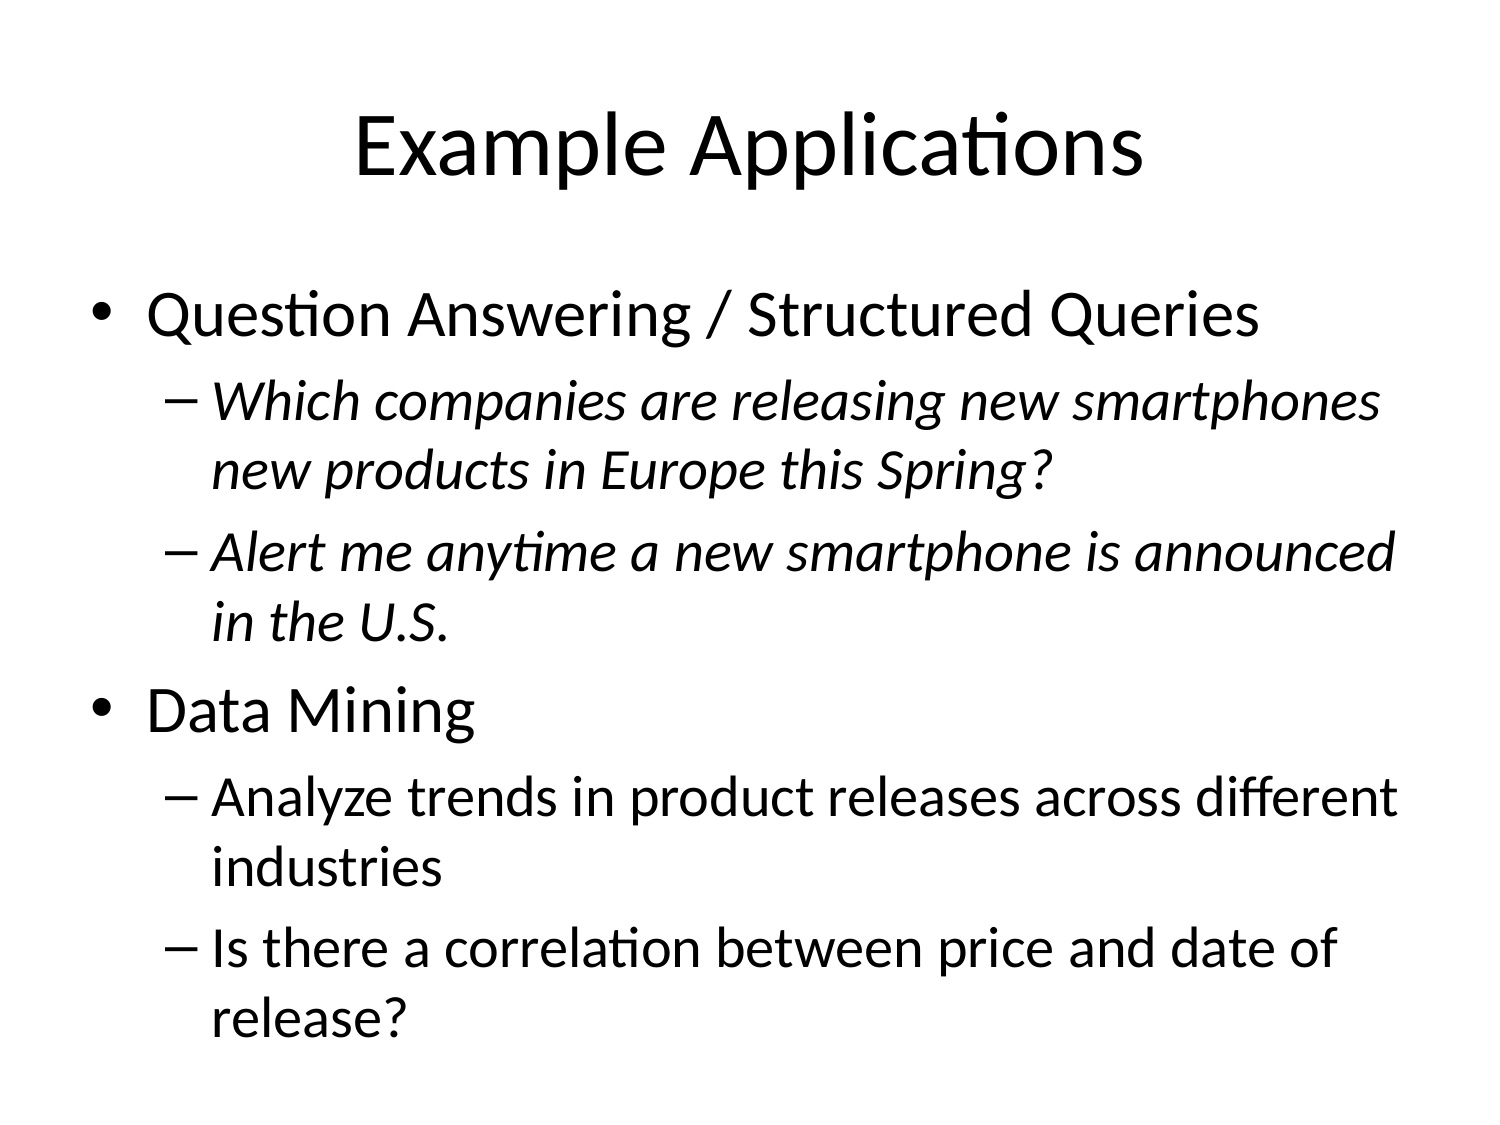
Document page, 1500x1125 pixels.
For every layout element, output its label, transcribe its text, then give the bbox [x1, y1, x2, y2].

title Example Applications [75, 45, 1425, 233]
list Question Answering / Structured Queries Which companies are releasing new smartphones new products in Europe this Spring? Alert me anytime a new smartphone is announced in the U.S. Data Mining Analyze trends in product releases across different industries Is there a correlation between price and date of release? [75, 262, 1425, 1064]
